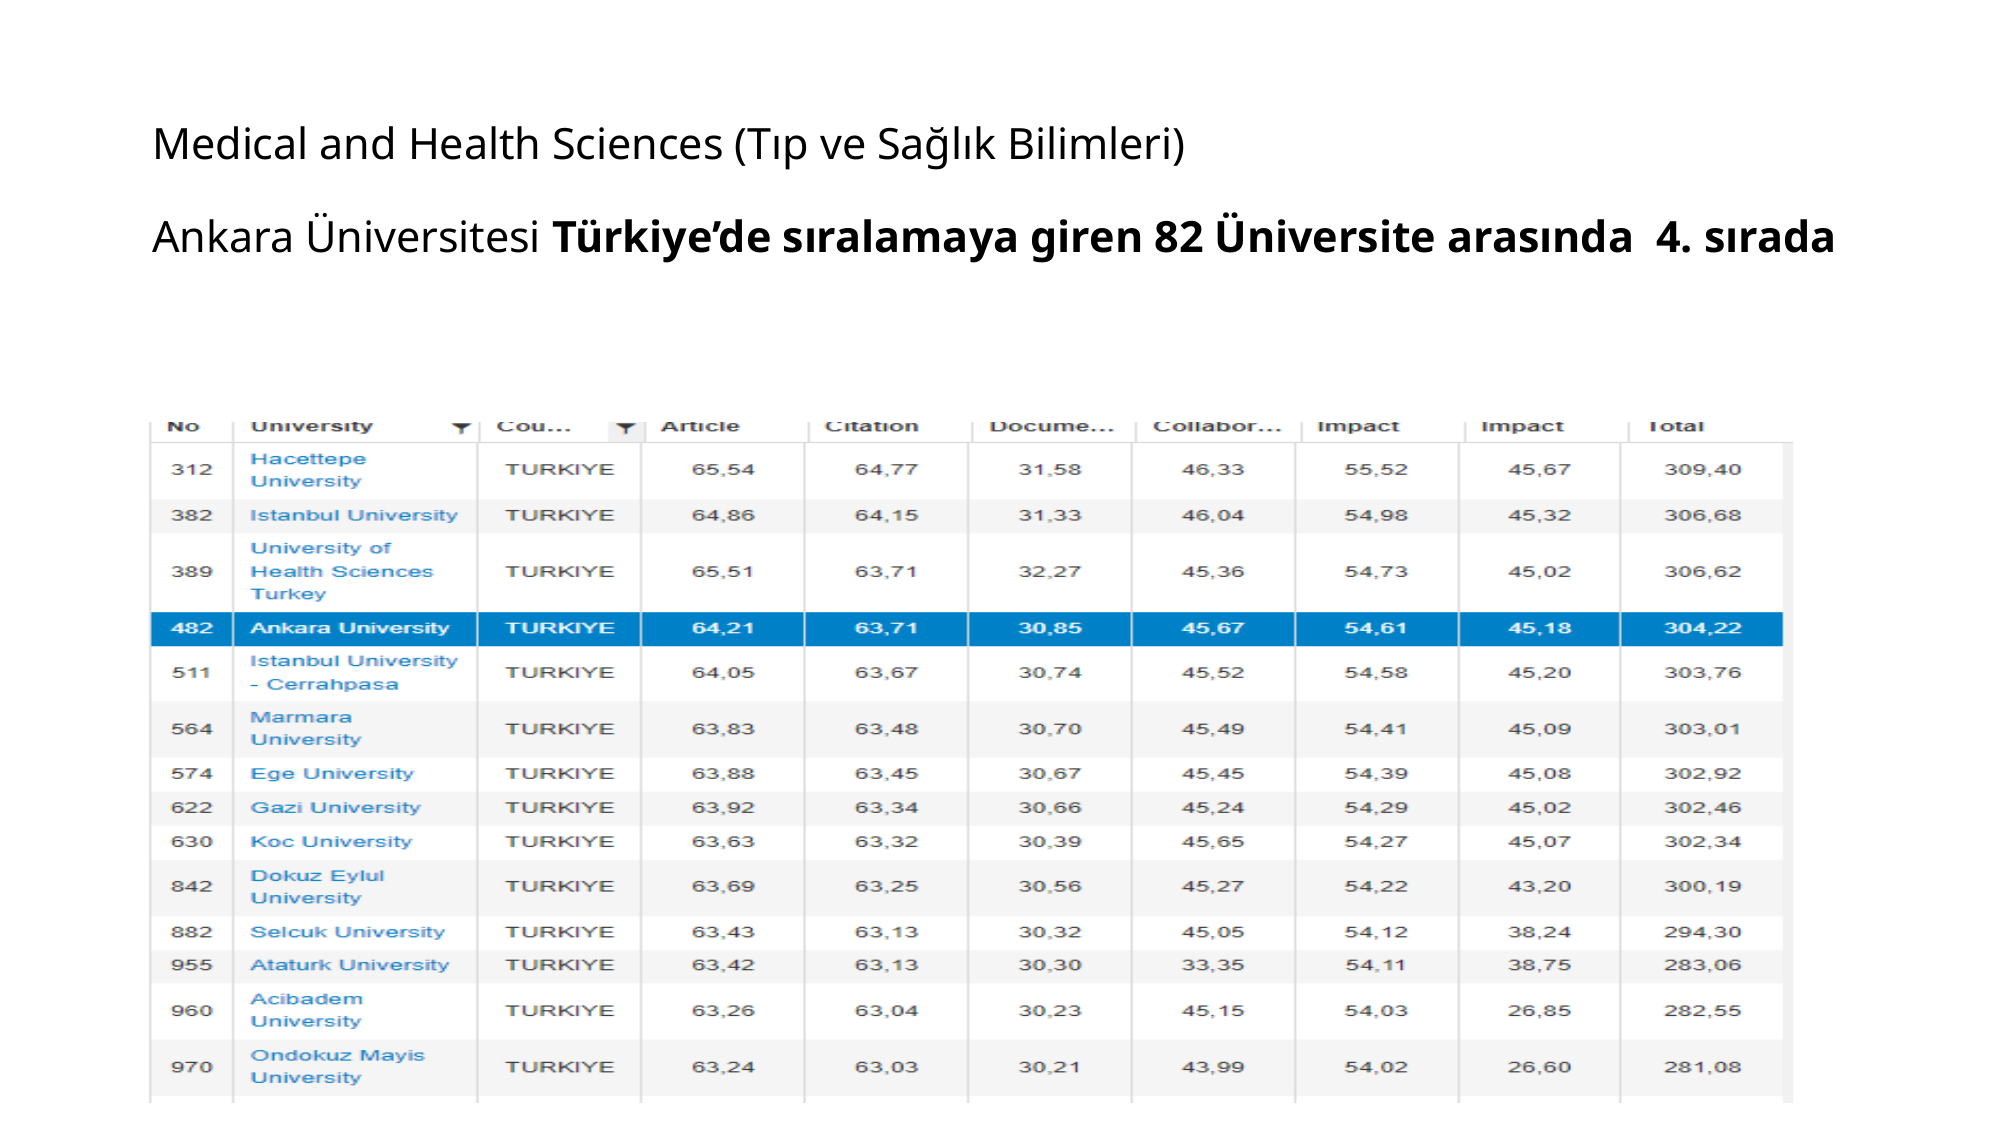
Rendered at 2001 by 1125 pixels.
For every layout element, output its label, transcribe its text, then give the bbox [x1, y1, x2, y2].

title Medical and Health Sciences (Tıp ve Sağlık Bilimleri) Ankara Üniversitesi Türkiye’de sıralamaya giren 82 Üniversite arasında 4. sırada [137, 59, 1923, 278]
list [137, 422, 1794, 1103]
